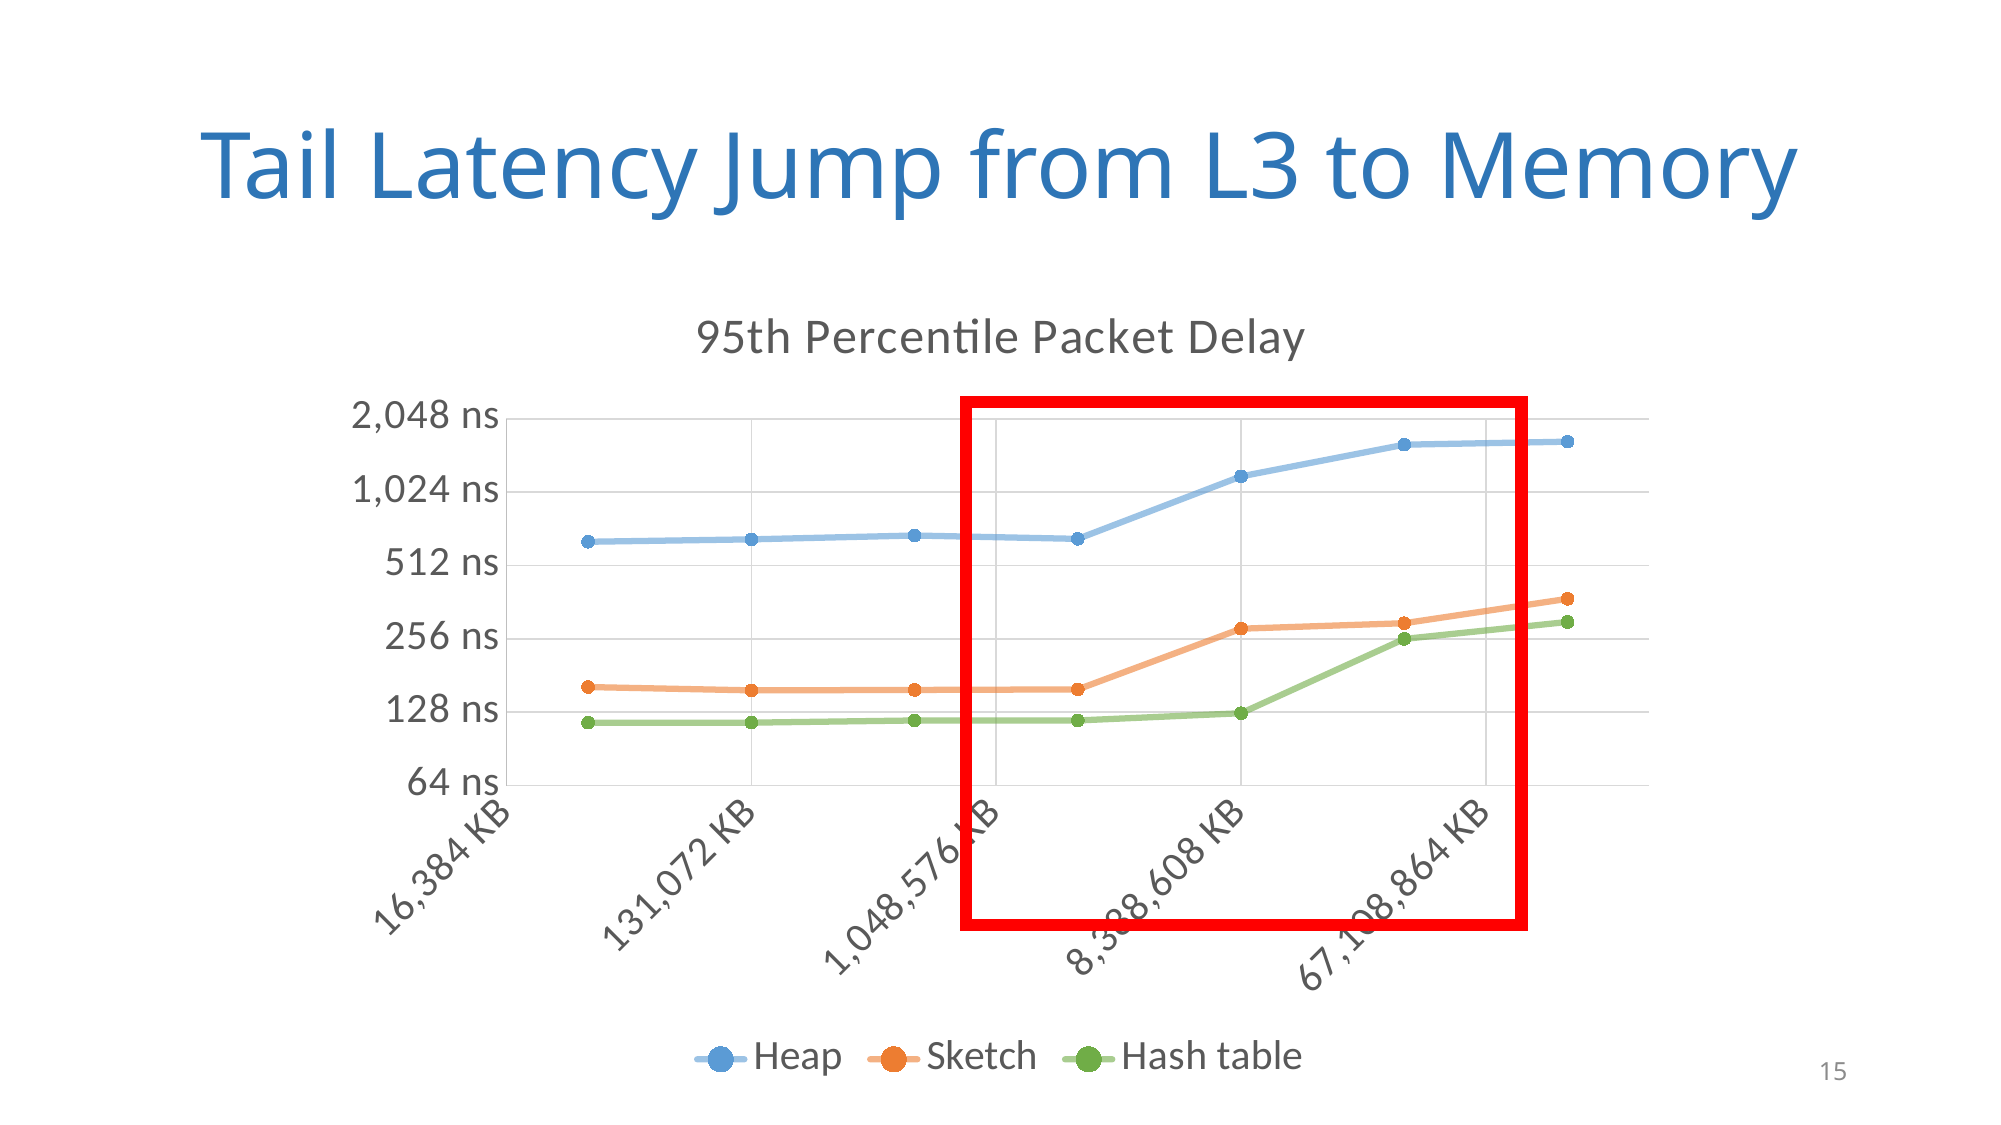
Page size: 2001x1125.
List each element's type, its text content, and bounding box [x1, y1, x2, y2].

slide_number 15 [1412, 1042, 1863, 1103]
chart [323, 277, 1677, 1089]
title Tail Latency Jump from L3 to Memory [0, 57, 2000, 280]
